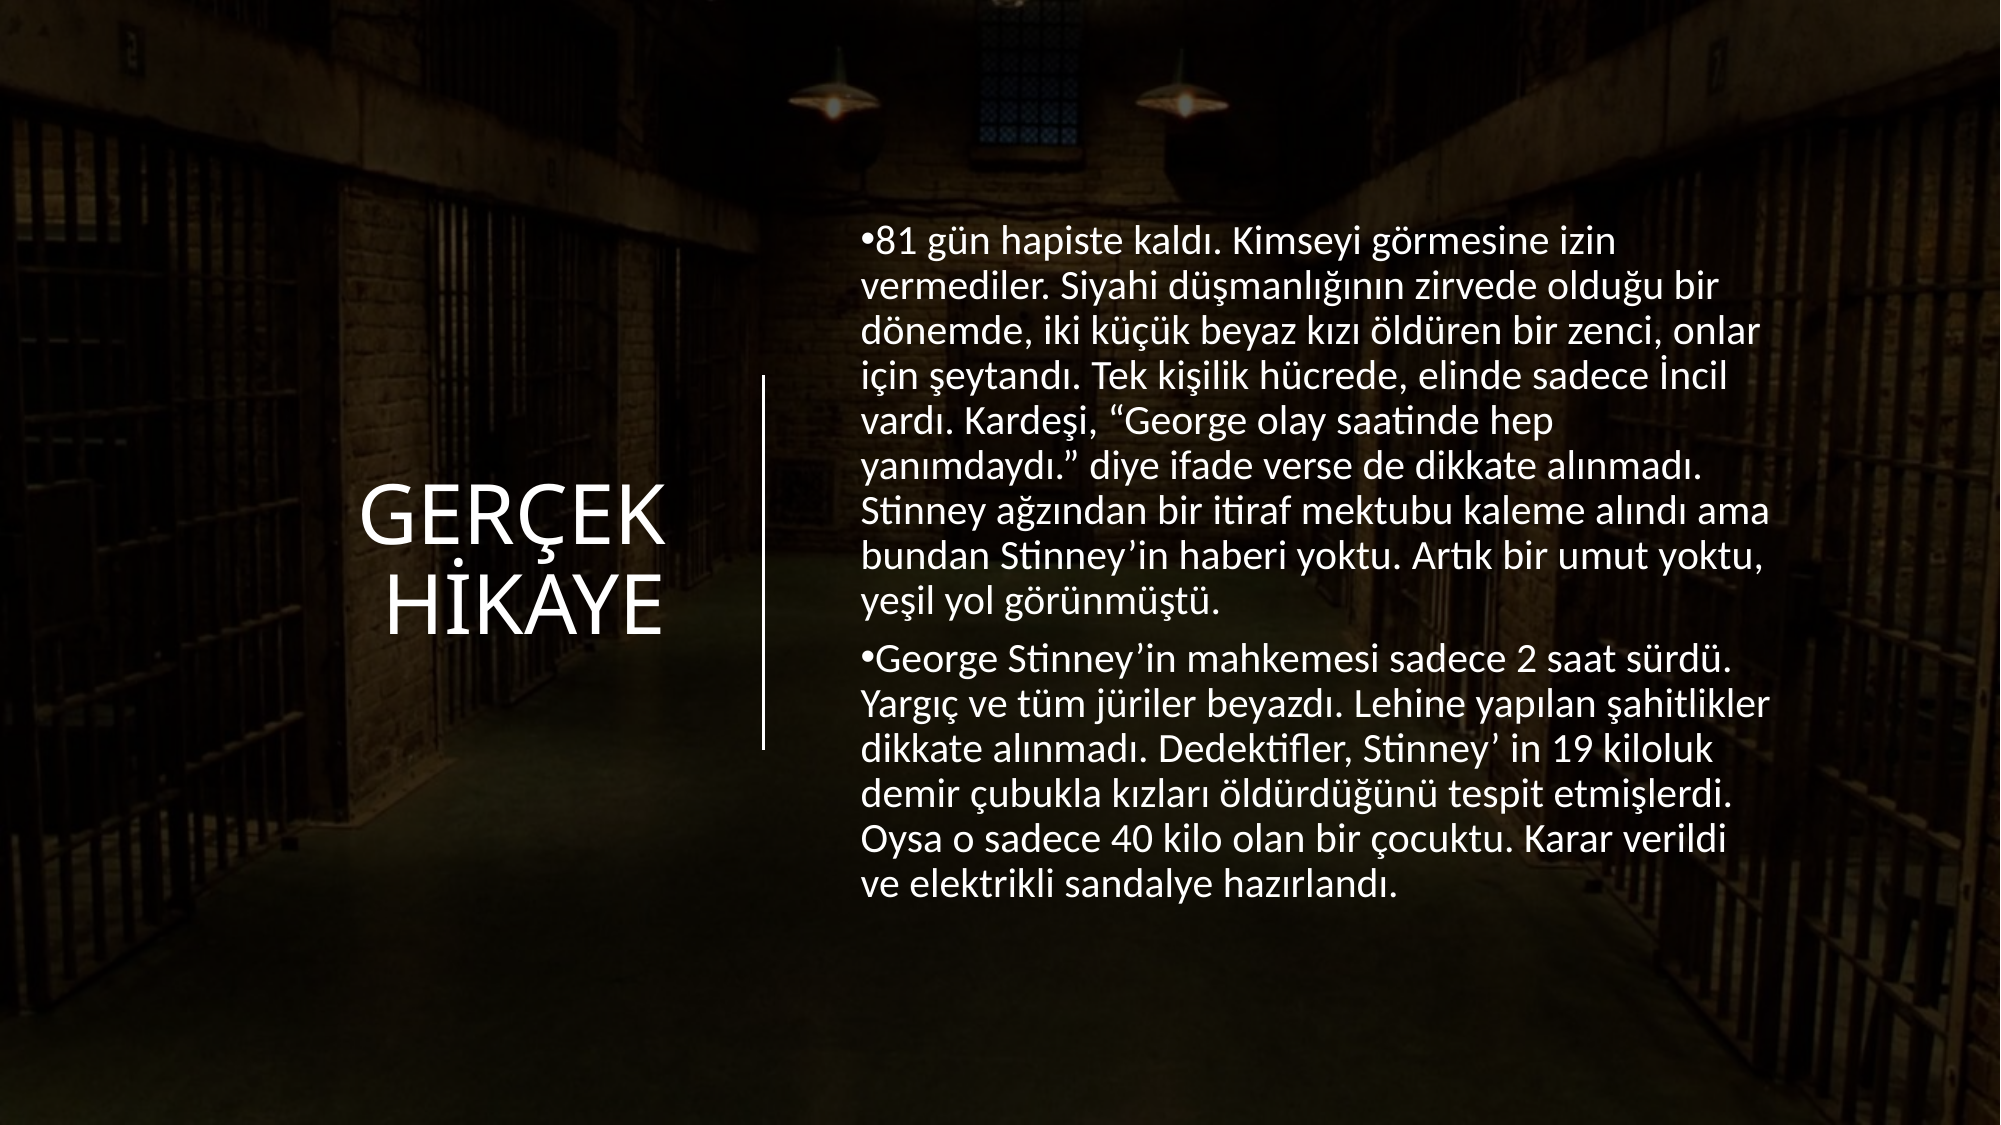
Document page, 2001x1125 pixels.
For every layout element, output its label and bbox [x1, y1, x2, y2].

list [0, 0, 2000, 1125]
